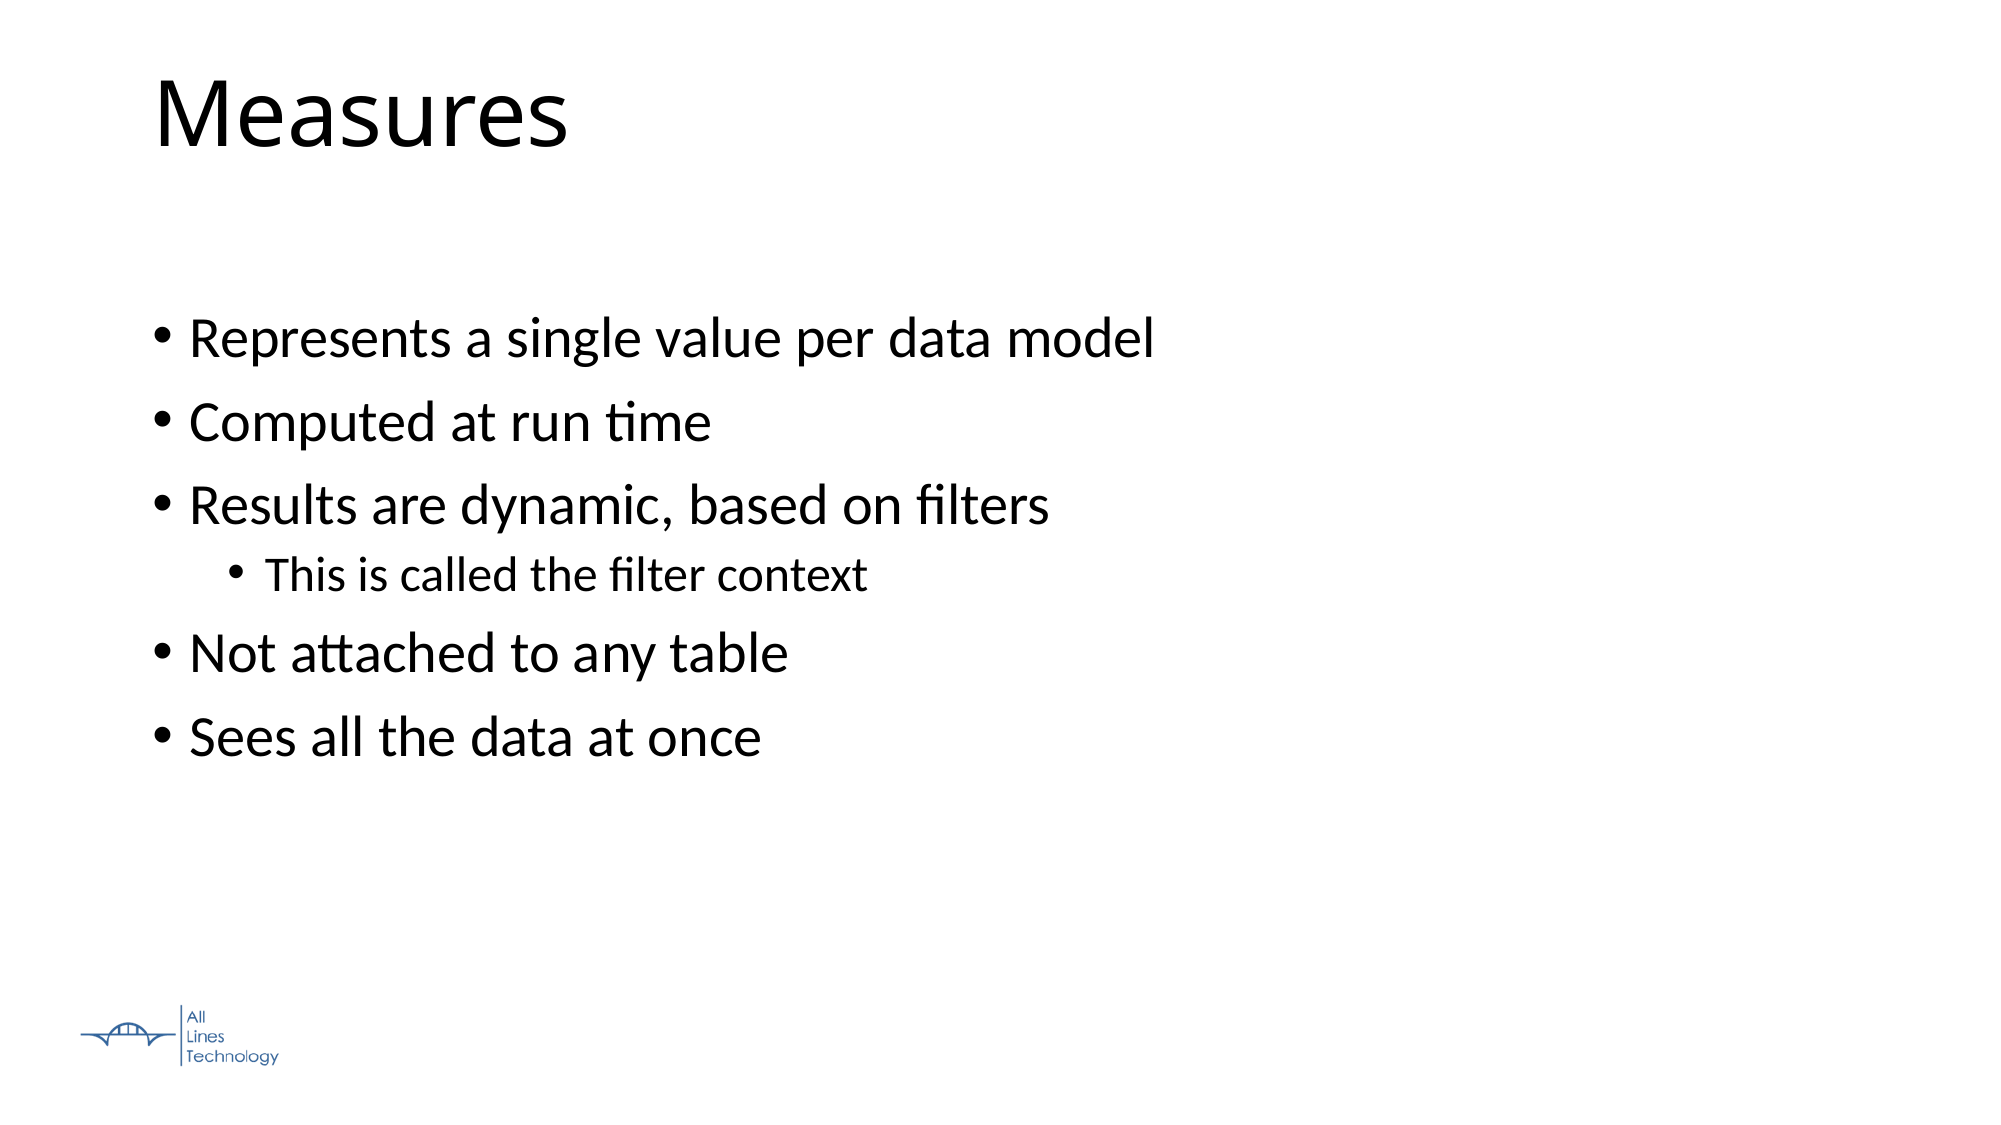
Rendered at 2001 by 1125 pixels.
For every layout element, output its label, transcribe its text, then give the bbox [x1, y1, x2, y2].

title Measures [137, 59, 1863, 278]
picture [69, 993, 286, 1075]
list Represents a single value per data model Computed at run time Results are dynamic, based on filters This is called the filter context Not attached to any table Sees all the data at once [137, 299, 1863, 1014]
